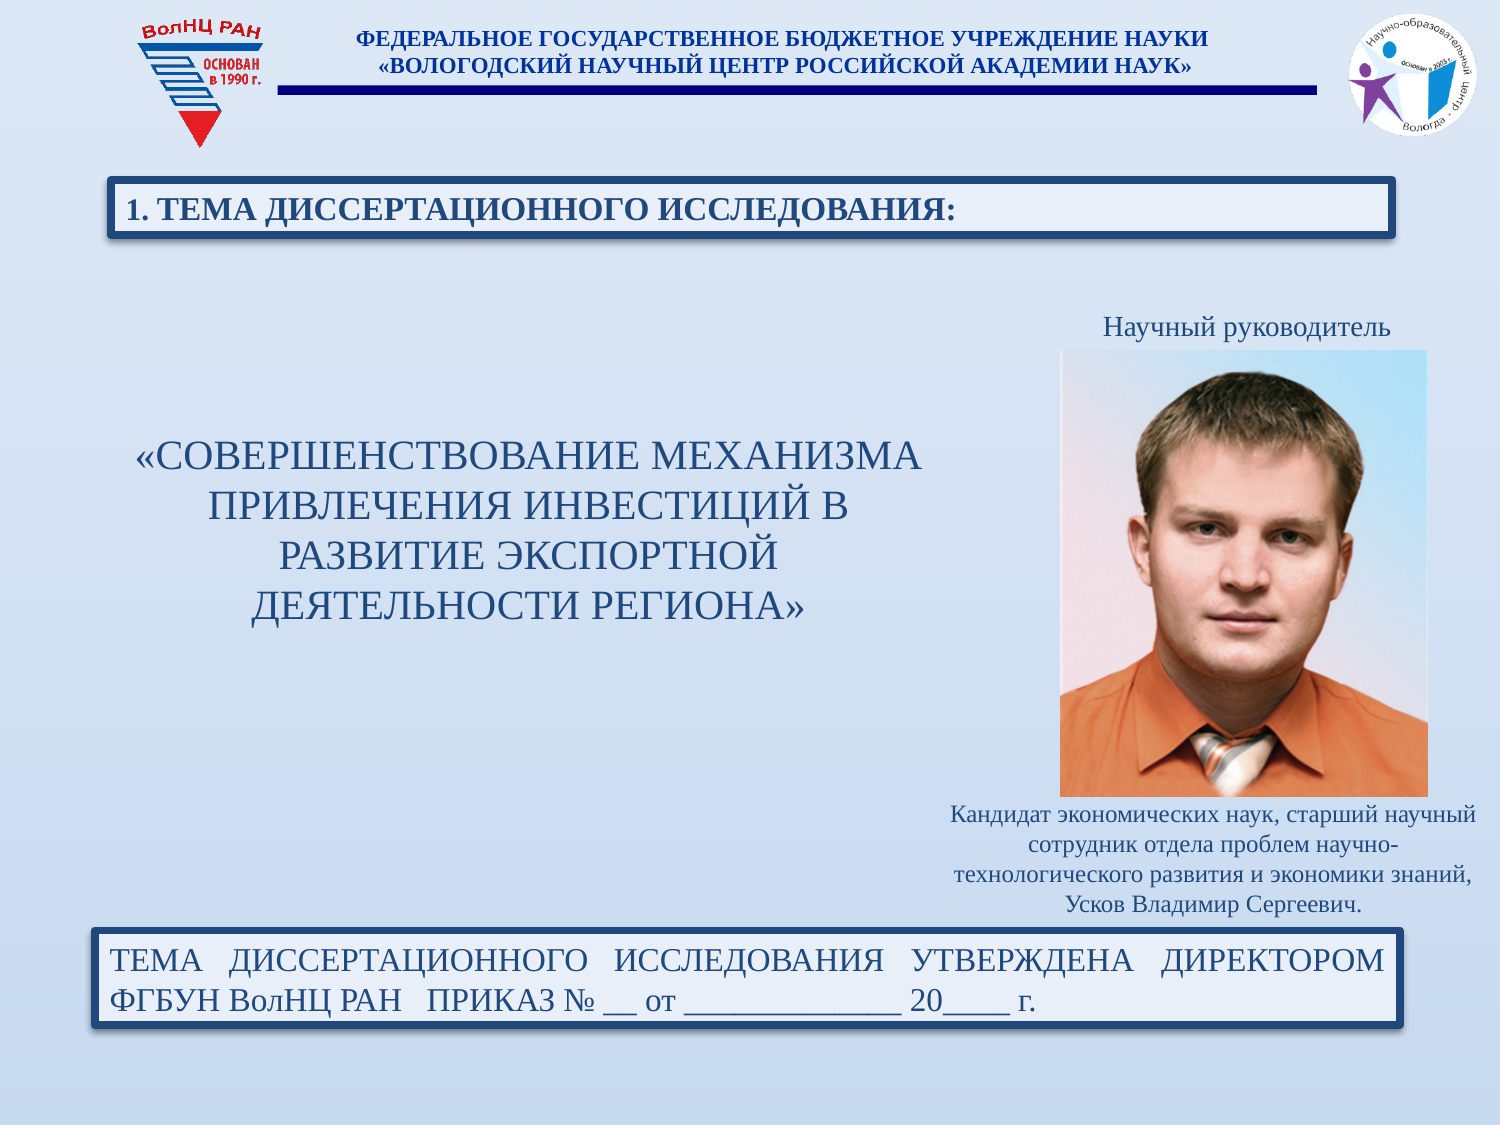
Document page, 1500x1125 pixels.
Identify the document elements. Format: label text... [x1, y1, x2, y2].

text_box 1. ТЕМА ДИССЕРТАЦИОННОГО ИССЛЕДОВАНИЯ: [107, 176, 1396, 239]
text_box ФЕДЕРАЛЬНОЕ ГОСУДАРСТВЕННОЕ БЮДЖЕТНОЕ УЧРЕЖДЕНИЕ НАУКИ «Вологодский научный центр российской академии наук» [265, 19, 1339, 86]
picture [1060, 350, 1429, 798]
text_box «СОВЕРШЕНСТВОВАНИЕ МЕХАНИЗМА ПРИВЛЕЧЕНИЯ ИНВЕСТИЦИЙ В РАЗВИТИЕ ЭКСПОРТНОЙ ДЕЯТЕЛЬНОСТИ РЕГИОНА» [94, 420, 963, 635]
text_box ТЕМА ДИССЕРТАЦИОННОГО ИССЛЕДОВАНИЯ УТВЕРЖДЕНА Директором ФГБУН ВолНЦ РАН ПРИКАЗ № __ от _____________ 20____ г. [91, 927, 1404, 1029]
picture [137, 18, 264, 148]
picture [1345, 10, 1478, 138]
text_box Научный руководитель [1060, 295, 1434, 350]
text_box Кандидат экономических наук, старший научный сотрудник отдела проблем научно-технологического развития и экономики знаний, Усков Владимир Сергеевич. [927, 789, 1500, 925]
